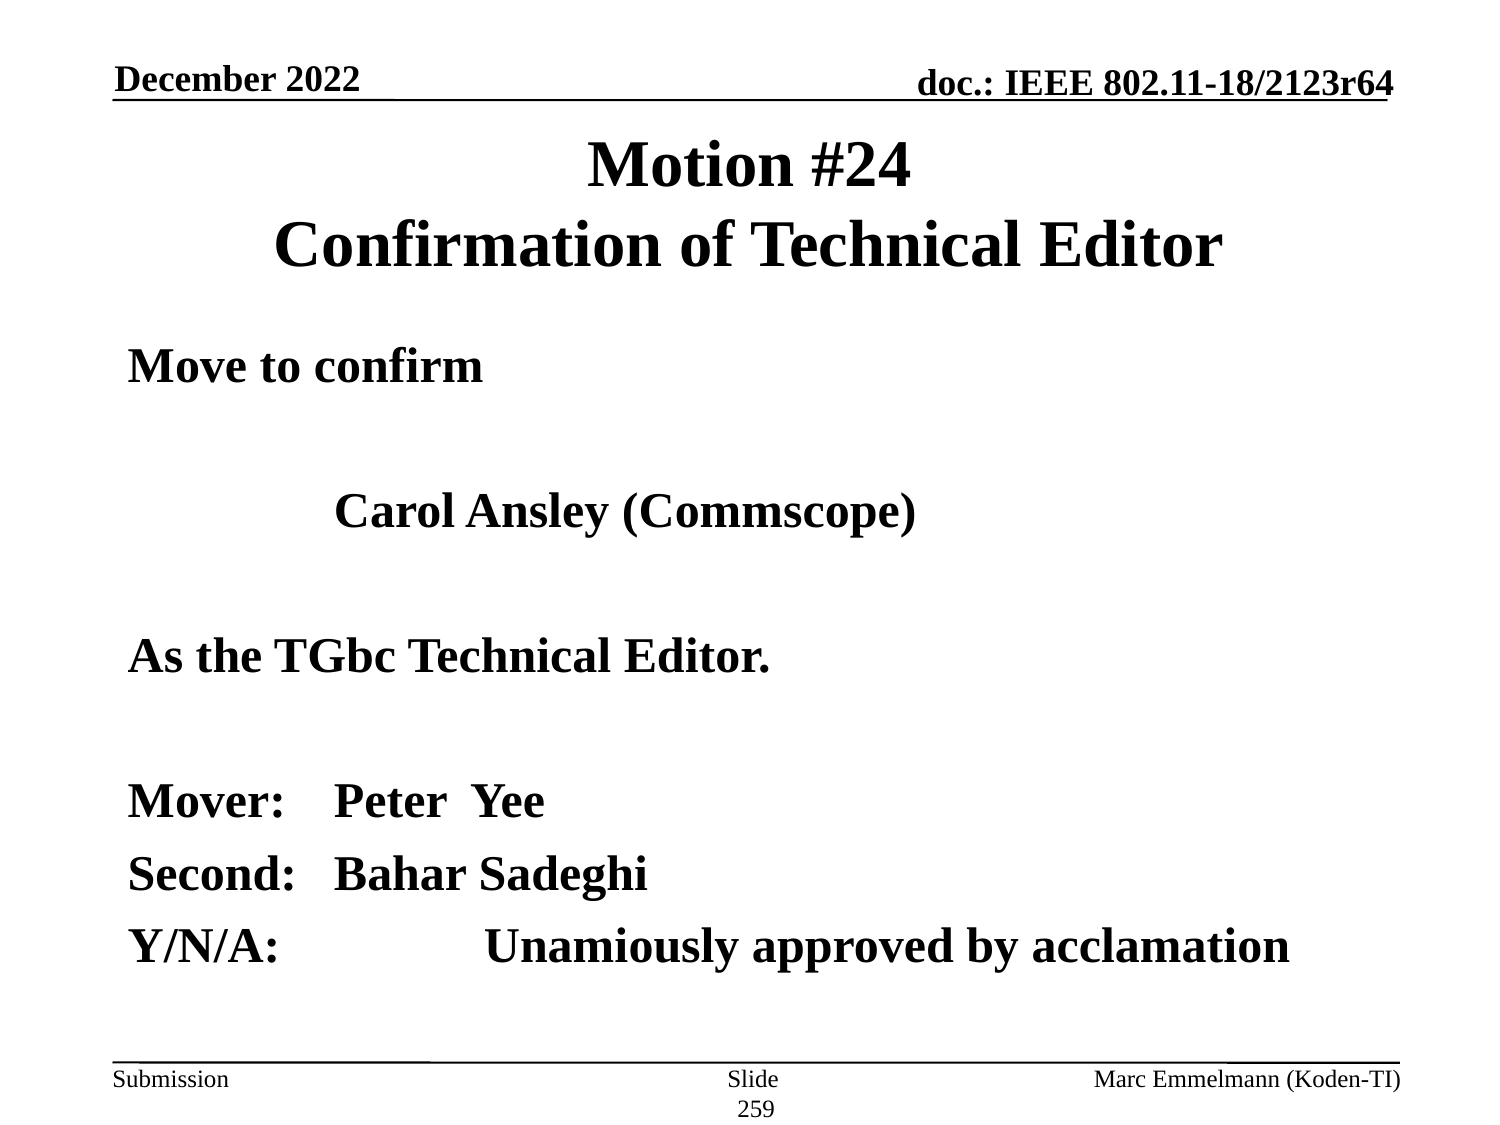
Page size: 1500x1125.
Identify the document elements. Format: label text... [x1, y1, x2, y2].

slide_number Slide 259 [712, 1061, 800, 1123]
footer Marc Emmelmann (Koden-TI) [878, 1061, 1402, 1093]
list Move to confirm Carol Ansley (Commscope) As the TGbc Technical Editor. Mover: Peter Yee Second: Bahar Sadeghi Y/N/A: Unamiously approved by acclamation [112, 324, 1388, 1000]
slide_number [114, 54, 423, 100]
title Motion #24 Confirmation of Technical Editor [112, 112, 1388, 288]
